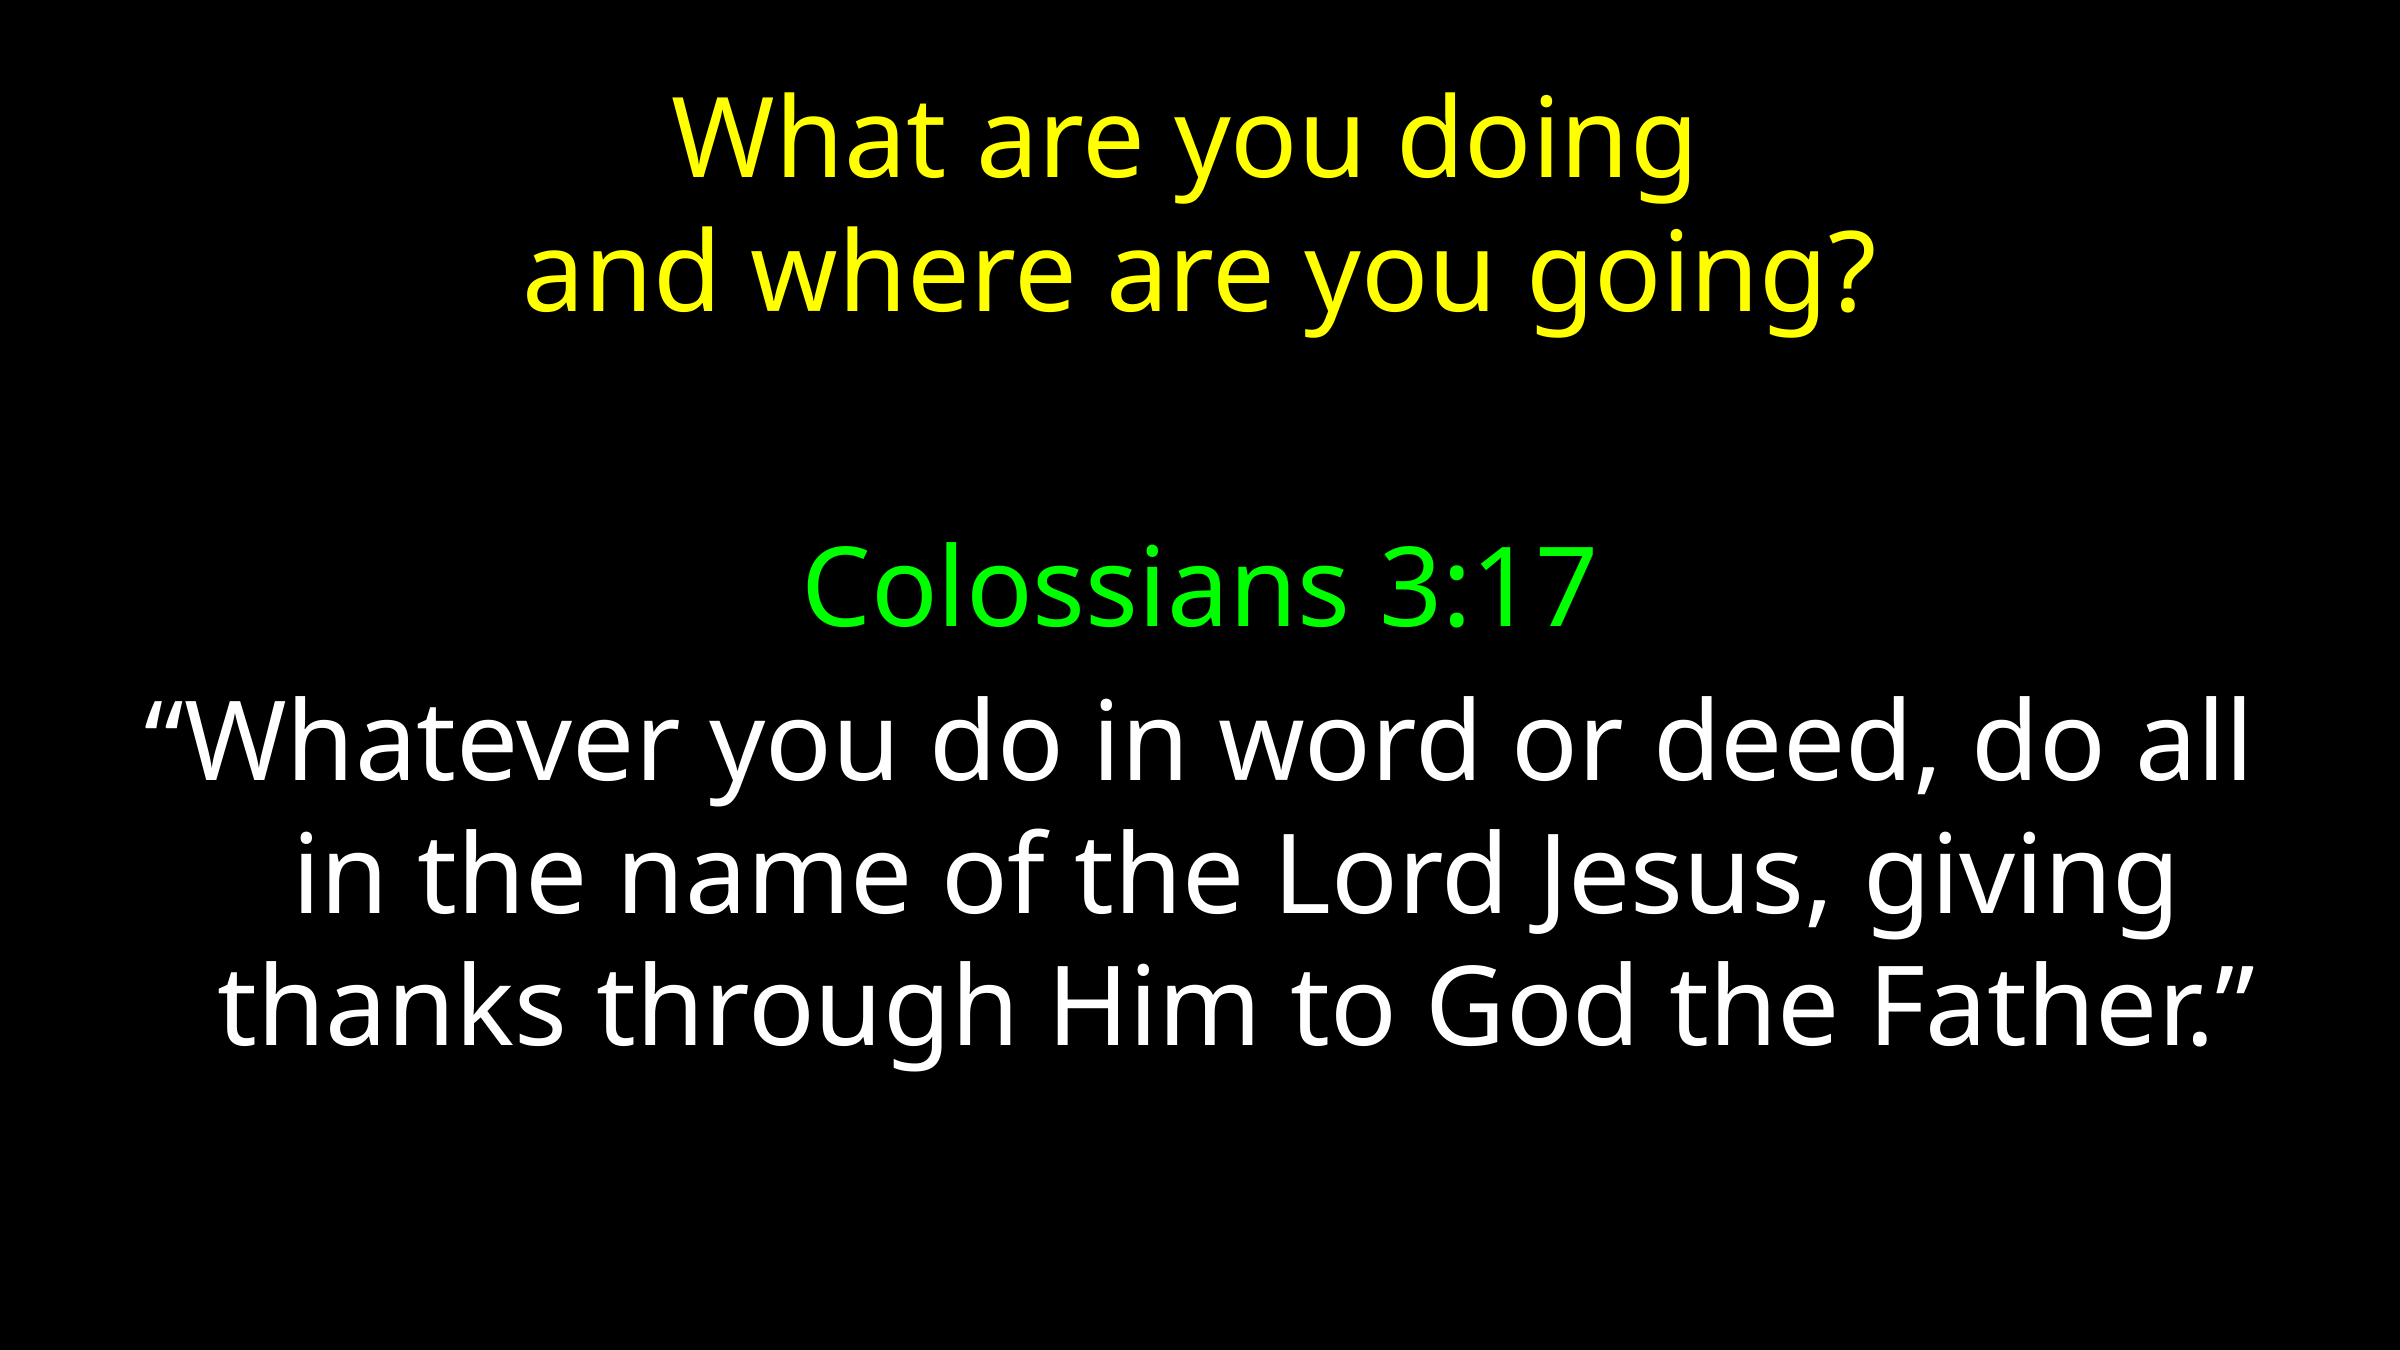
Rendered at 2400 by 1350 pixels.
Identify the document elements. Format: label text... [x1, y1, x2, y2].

list Colossians 3:17 “Whatever you do in word or deed, do all in the name of the Lord Jesus, giving thanks through Him to God the Father.” [120, 390, 2280, 1206]
title What are you doing and where are you going? [120, 54, 2280, 346]
